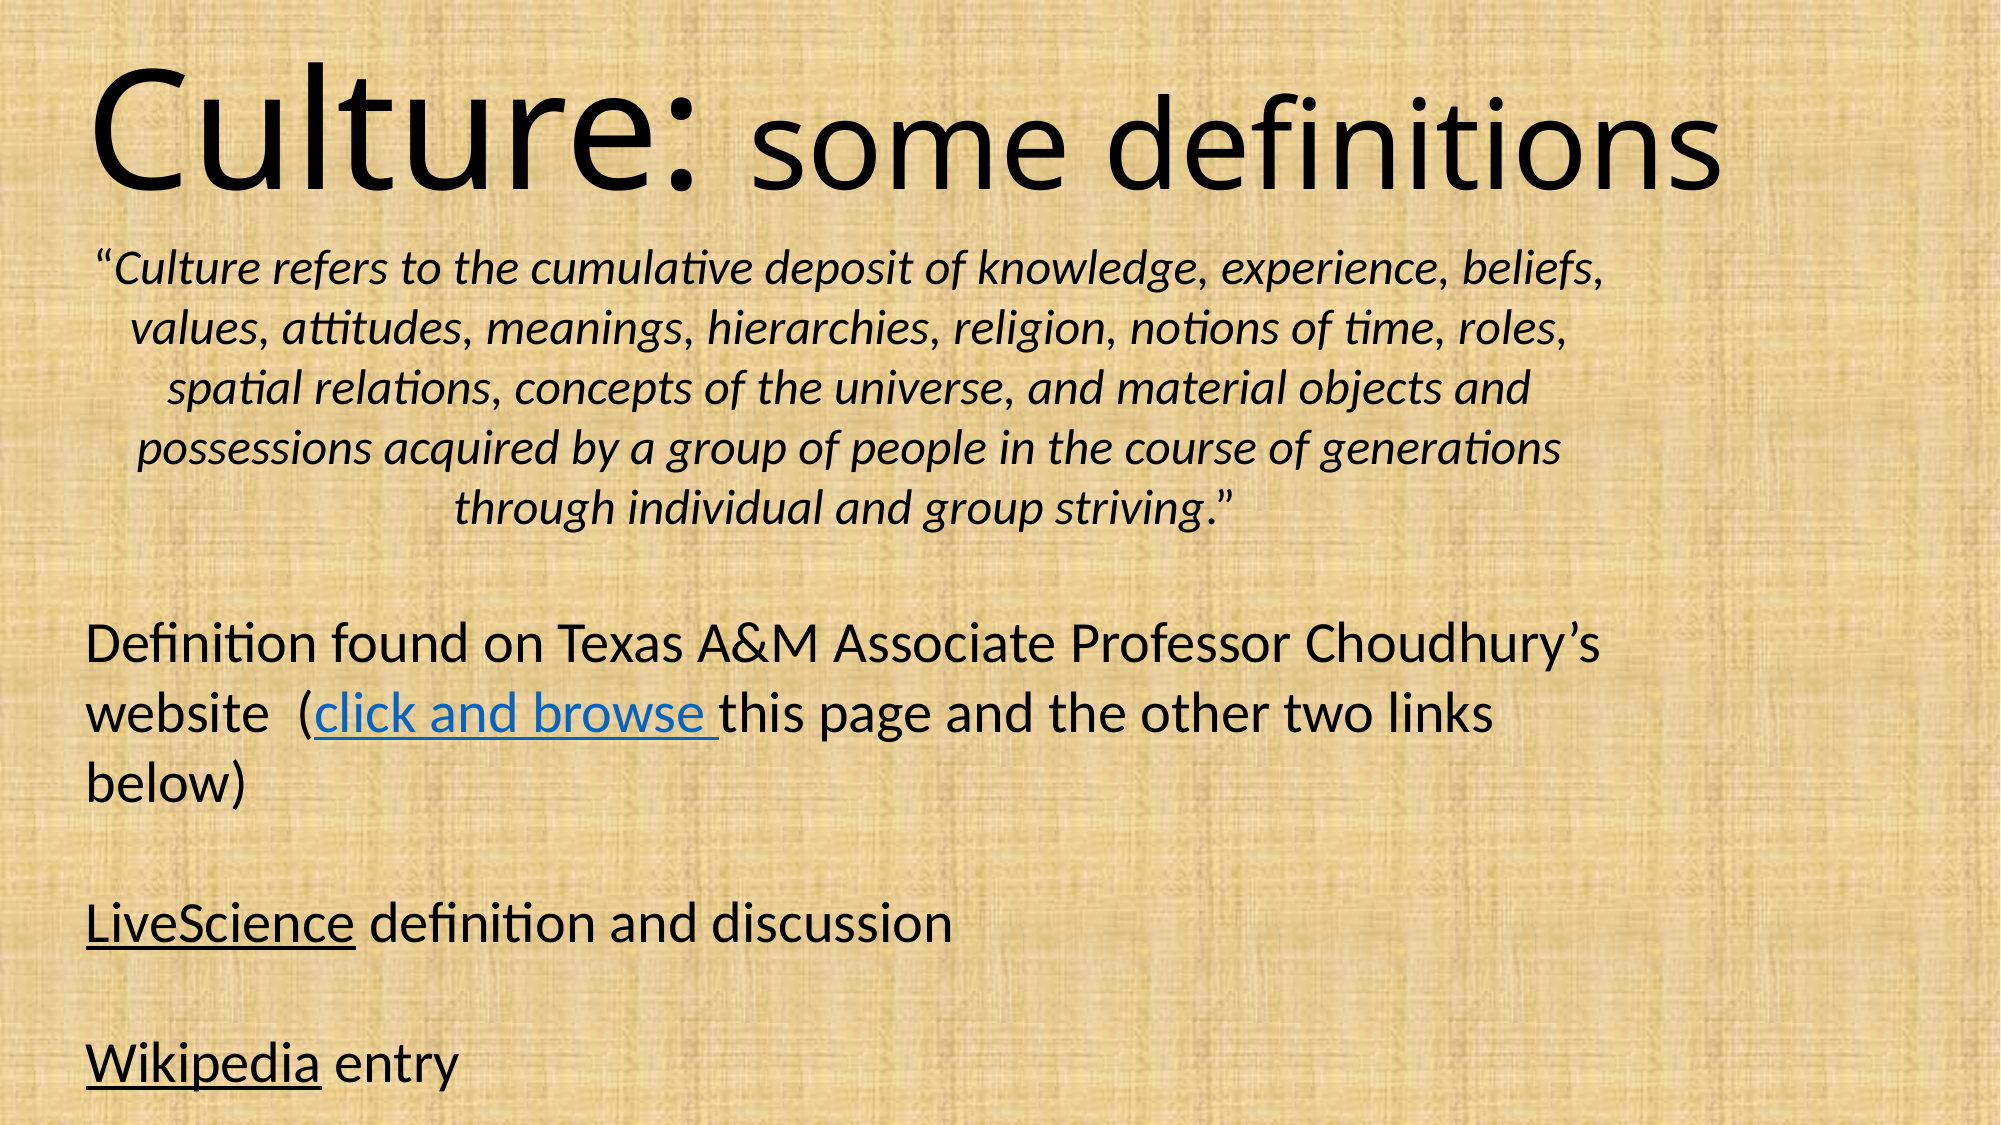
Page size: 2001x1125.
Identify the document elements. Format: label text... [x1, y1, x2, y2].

picture [0, 0, 2001, 1125]
text_box “Culture refers to the cumulative deposit of knowledge, experience, beliefs, values, attitudes, meanings, hierarchies, religion, notions of time, roles, spatial relations, concepts of the universe, and material objects and possessions acquired by a group of people in the course of generations through individual and group striving.” Definition found on Texas A&M Associate Professor Choudhury’s website (click and browse this page and the other two links below) LiveScience definition and discussion Wikipedia entry [70, 227, 1630, 1125]
title Culture: some definitions [70, 44, 1796, 228]
